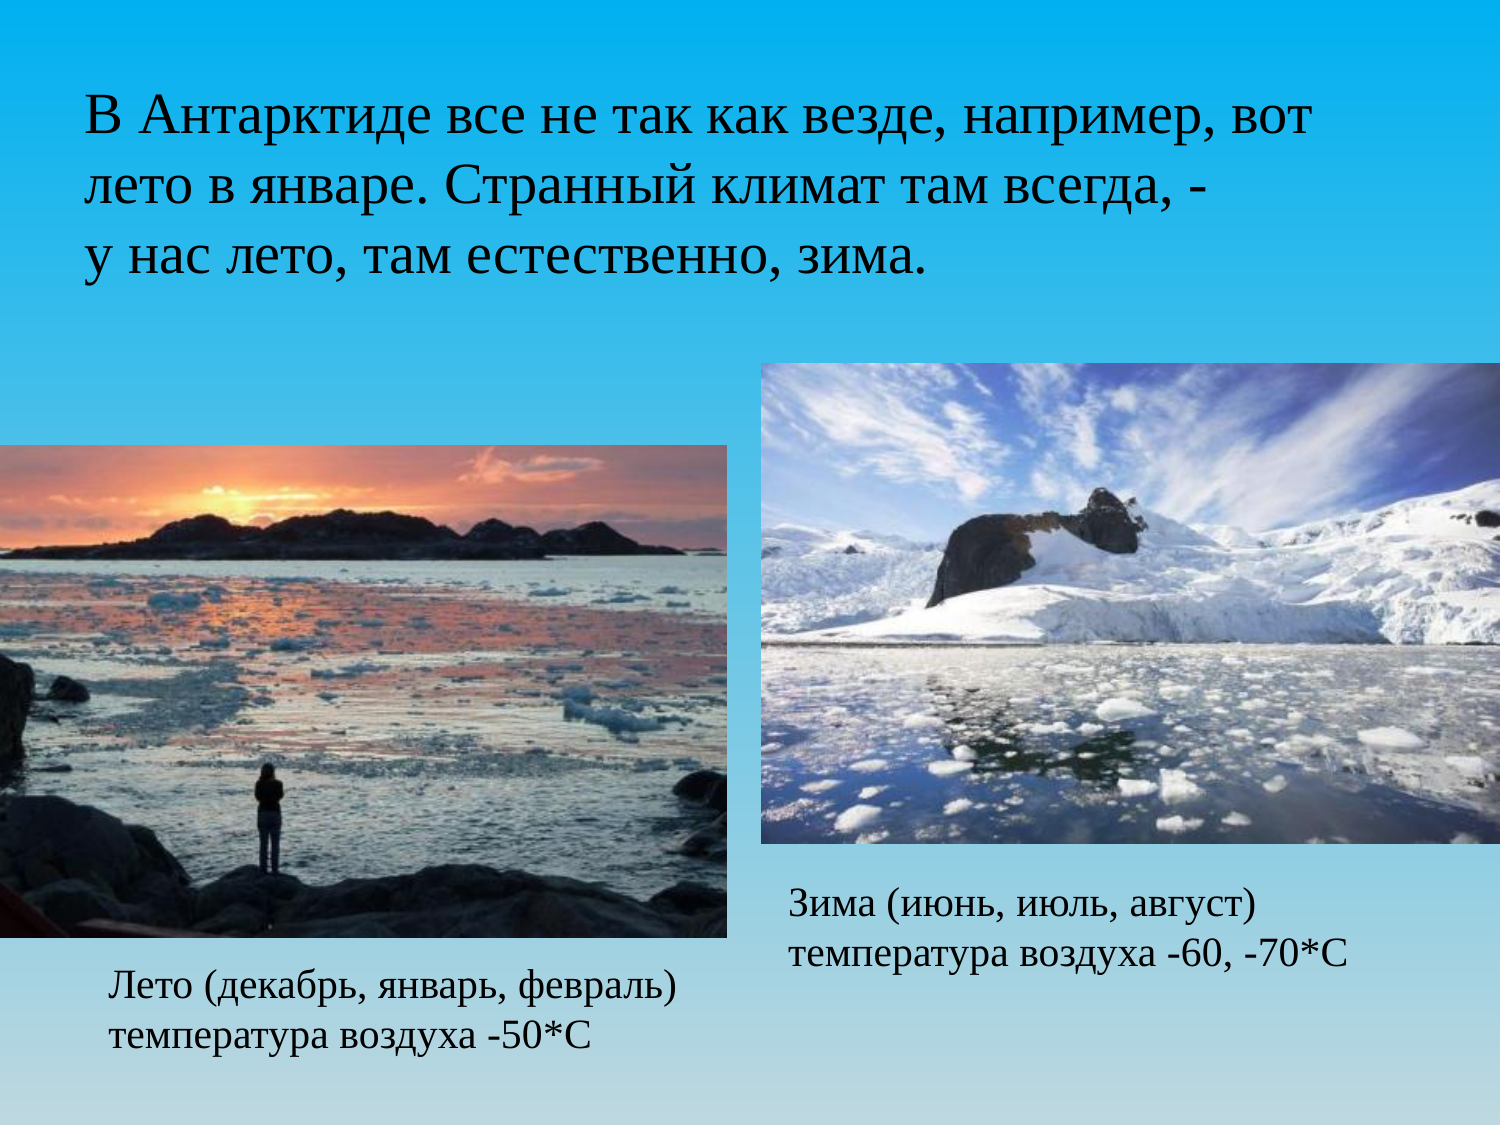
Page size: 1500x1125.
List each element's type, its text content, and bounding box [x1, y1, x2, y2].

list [761, 362, 1500, 844]
text_box Зима (июнь, июль, август) температура воздуха -60, -70*С [773, 867, 1430, 982]
title В Антарктиде все не так как везде, например, вот лето в январе. Странный климат там всегда, - у нас лето, там естественно, зима. [70, 35, 1442, 293]
text_box Лето (декабрь, январь, февраль) температура воздуха -50*С [93, 950, 727, 1064]
picture [0, 445, 727, 938]
